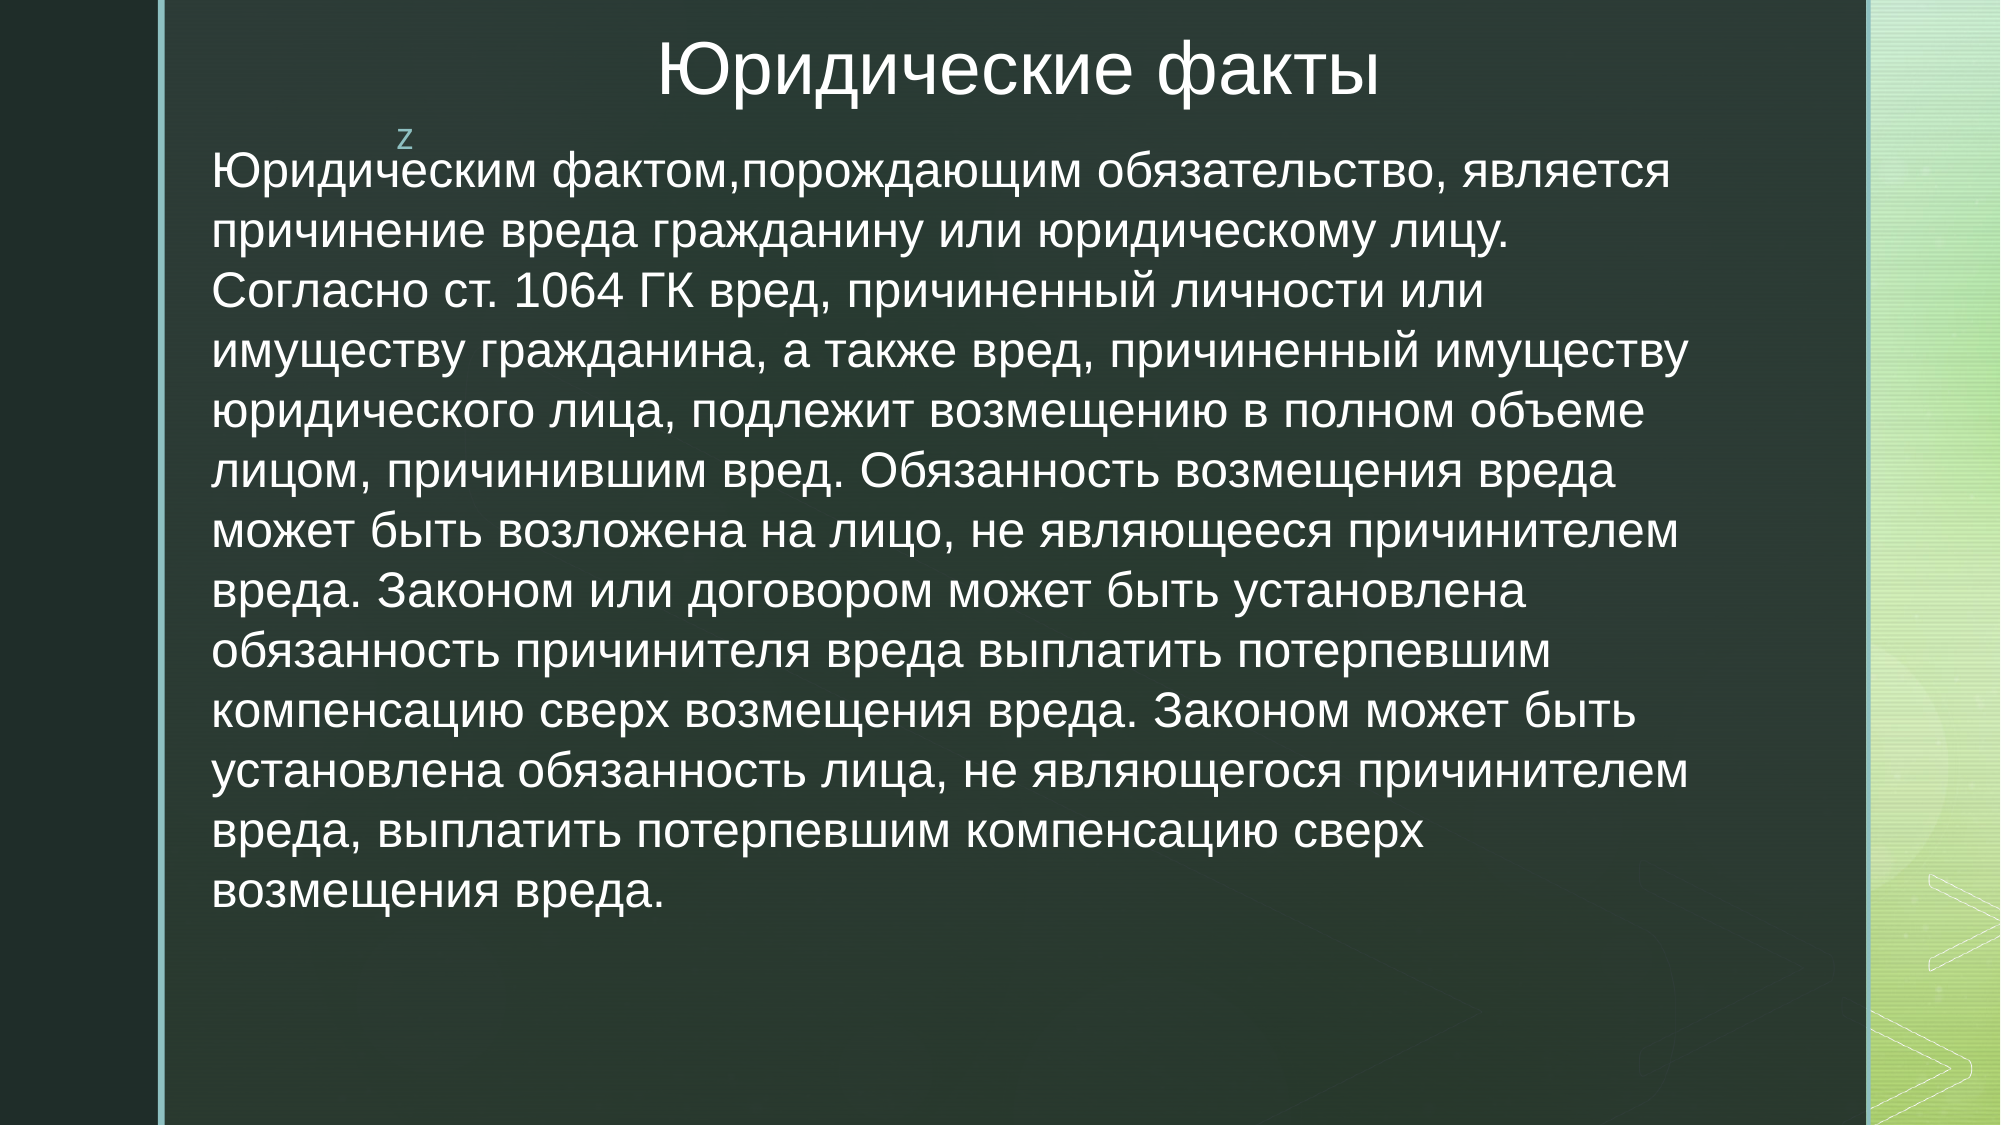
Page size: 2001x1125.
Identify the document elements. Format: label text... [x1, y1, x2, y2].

title Юридические факты [304, 22, 1734, 131]
text_box Юридическим фактом,порождающим обязательство, является причинение вреда гражданину или юридическому лицу. Согласно ст. 1064 ГК вред, причиненный личности или имуществу гражданина, а также вред, причиненный имуществу юридического лица, подлежит возмещению в полном объеме лицом, причинившим вред. Обязанность возмещения вреда может быть возложена на лицо, не являющееся причинителем вреда. Законом или договором может быть установлена обязанность причинителя вреда выплатить потерпевшим компенсацию сверх возмещения вреда. Законом может быть установлена обязанность лица, не являющегося причинителем вреда, выплатить потерпевшим компенсацию сверх возмещения вреда. [196, 130, 1712, 925]
picture [1871, 0, 2001, 1125]
